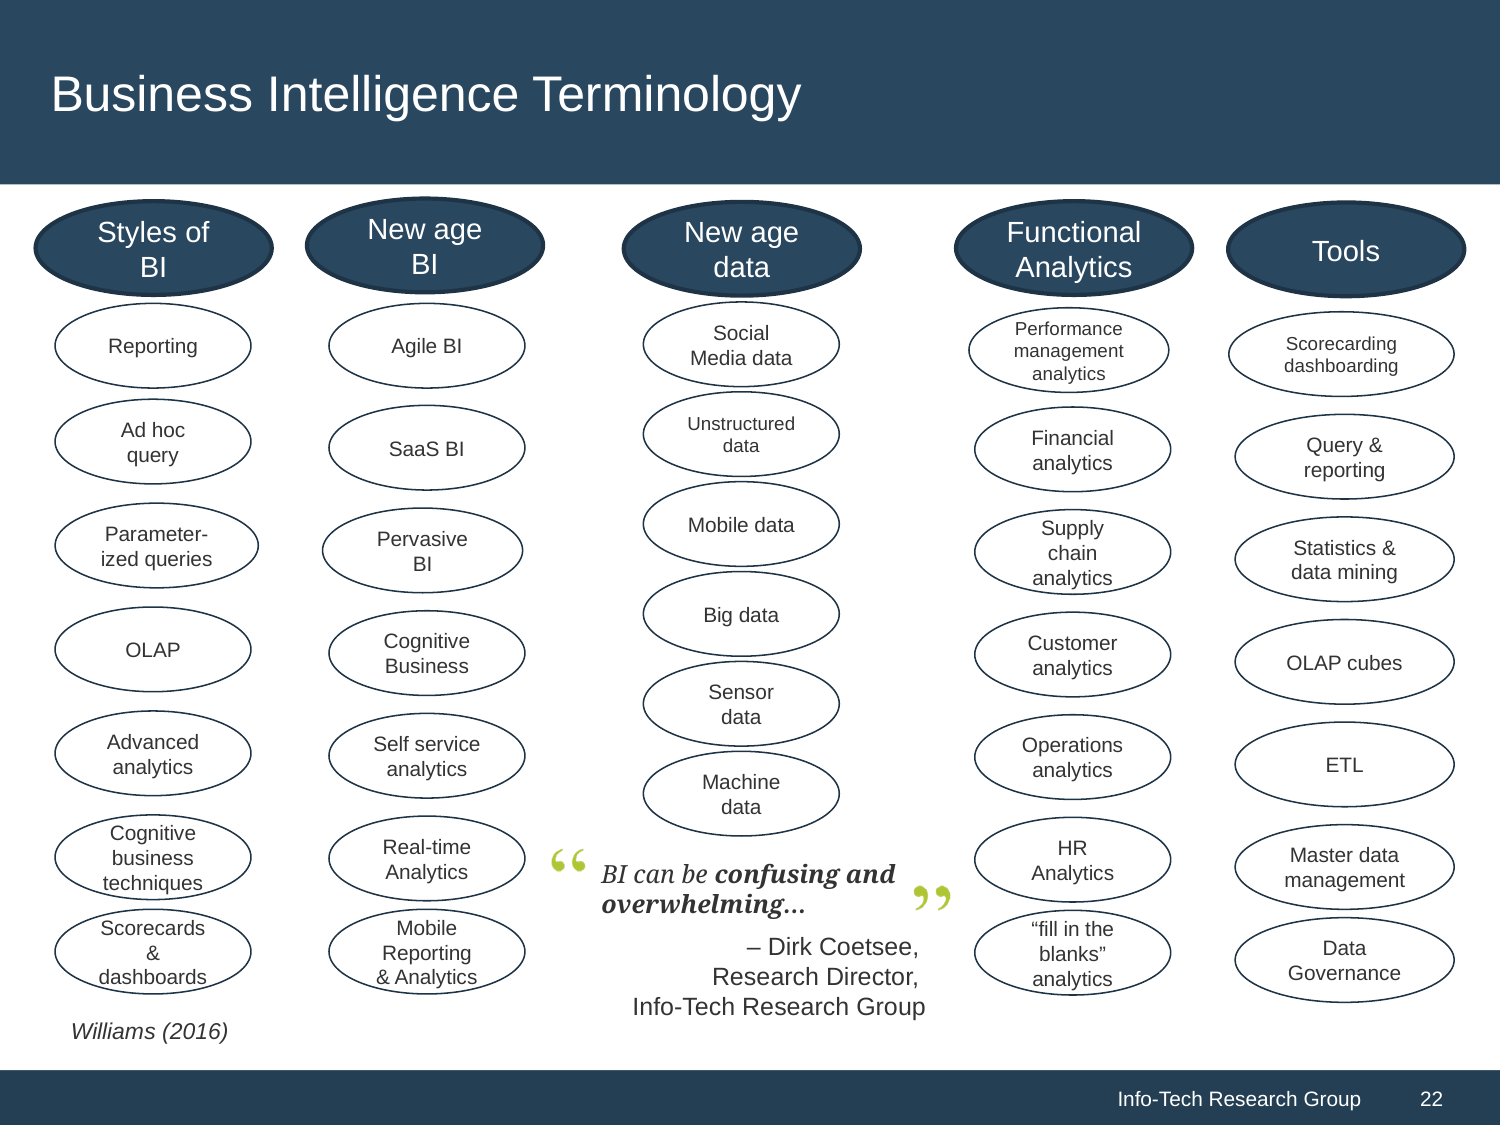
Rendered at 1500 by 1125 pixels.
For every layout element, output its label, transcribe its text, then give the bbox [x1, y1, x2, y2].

text_box OLAP [52, 604, 254, 694]
text_box Tools [1226, 200, 1467, 299]
text_box Agile BI [326, 301, 528, 391]
text_box Unstructured data [641, 389, 842, 479]
text_box Performance management analytics [966, 305, 1171, 395]
text_box Social Media data [641, 299, 842, 389]
text_box Mobile Reporting & Analytics [326, 907, 528, 997]
text_box Scorecarding dashboarding [1226, 309, 1457, 399]
text_box Ad hoc query [52, 397, 254, 486]
text_box Data Governance [1233, 915, 1457, 1005]
text_box New age data [621, 199, 863, 298]
text_box ETL [1233, 719, 1457, 809]
text_box Master data management [1233, 822, 1457, 912]
text_box Self service analytics [326, 711, 528, 801]
text_box Customer analytics [972, 610, 1173, 699]
text_box OLAP cubes [1233, 617, 1457, 707]
text_box Cognitive Business [326, 608, 528, 698]
text_box SaaS BI [326, 403, 528, 493]
text_box “fill in the blanks” analytics [972, 908, 1173, 998]
text_box Williams (2016) [56, 1008, 244, 1052]
text_box Mobile data [641, 479, 842, 569]
text_box Styles of BI [33, 199, 274, 298]
text_box Supply chain analytics [972, 507, 1173, 597]
title Business Intelligence Terminology [35, 18, 1450, 164]
text_box Parameter-ized queries [53, 501, 261, 590]
text_box Big data [641, 569, 842, 659]
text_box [545, 840, 958, 1031]
text_box Sensor data [641, 659, 842, 749]
text_box New age BI [304, 196, 546, 295]
text_box Functional Analytics [953, 199, 1195, 298]
text_box Real-time Analytics [326, 813, 528, 903]
text_box Reporting [52, 301, 254, 391]
text_box Financial analytics [972, 404, 1173, 494]
text_box Query & reporting [1233, 412, 1457, 502]
text_box Operations analytics [972, 712, 1173, 802]
text_box Scorecards & dashboards [52, 907, 254, 997]
text_box Machine data [641, 749, 842, 839]
text_box Pervasive BI [320, 505, 525, 595]
text_box HR Analytics [972, 815, 1173, 905]
text_box Statistics & data mining [1233, 514, 1457, 604]
text_box Cognitive business techniques [52, 812, 254, 902]
text_box Advanced analytics [52, 708, 254, 798]
